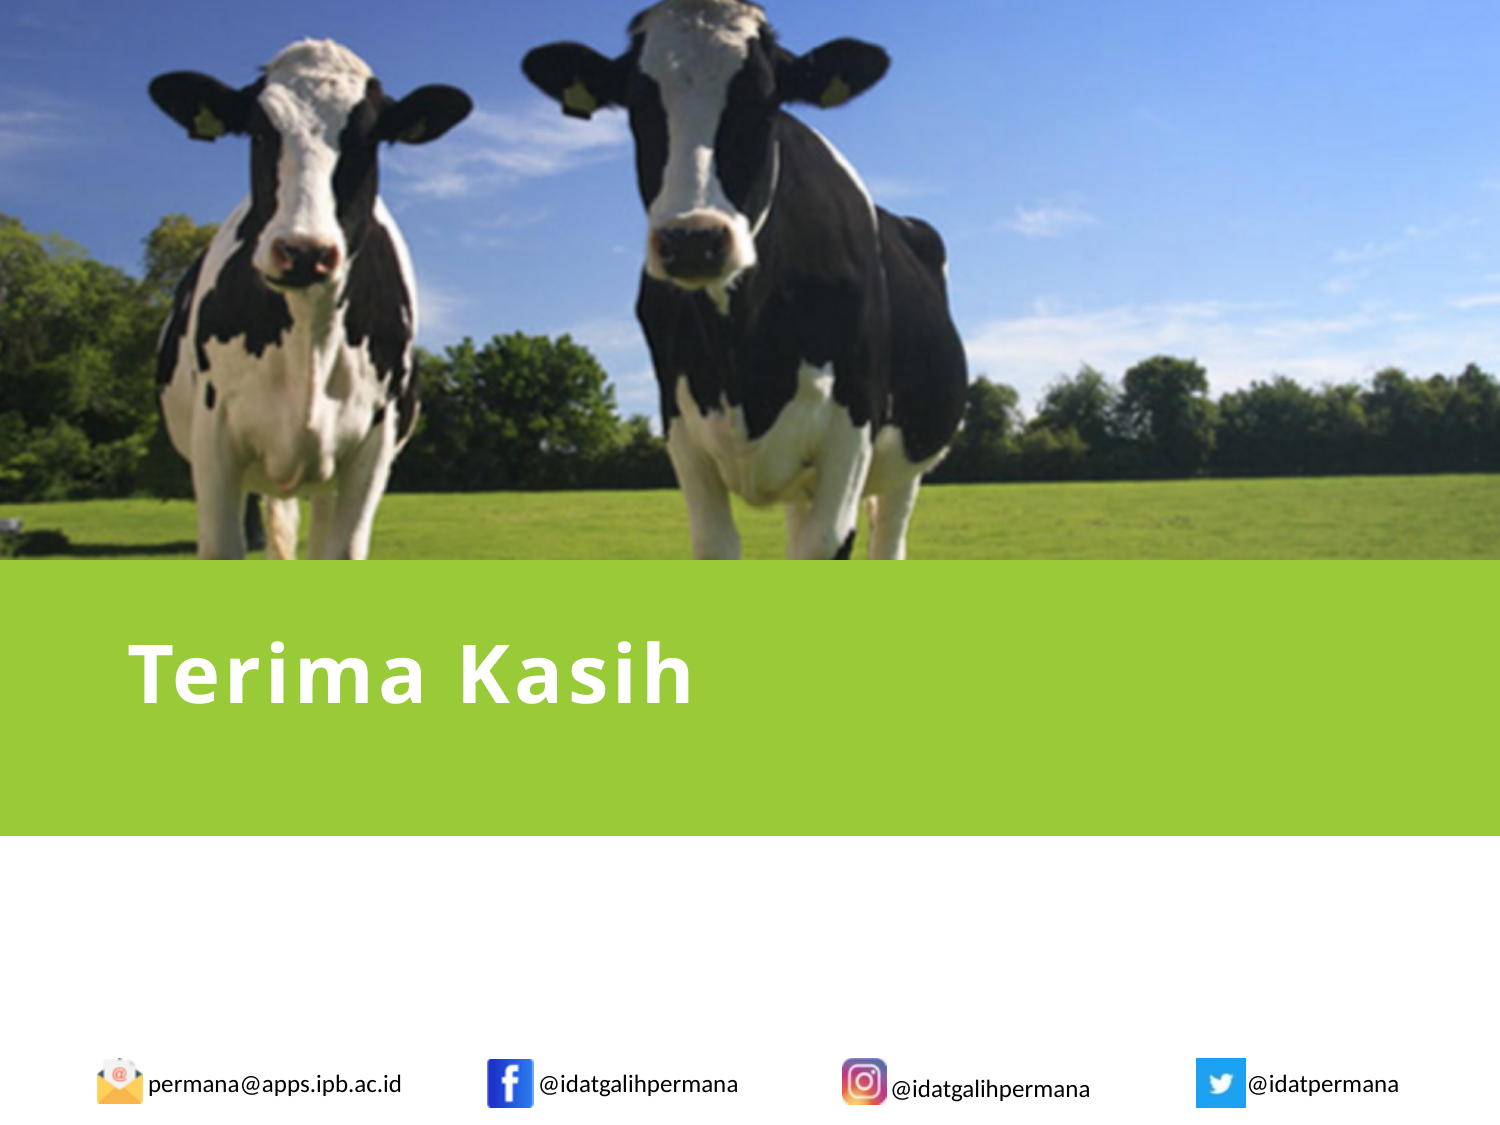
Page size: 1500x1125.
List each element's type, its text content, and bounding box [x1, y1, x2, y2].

text_box @idatgalihpermana [895, 1064, 1114, 1110]
picture [841, 1058, 888, 1105]
text_box @idatpermana [1253, 1060, 1471, 1105]
picture [0, 0, 1500, 560]
text_box @idatgalihpermana [541, 1060, 762, 1105]
picture [97, 1058, 144, 1105]
picture [1196, 1058, 1246, 1108]
title Terima Kasih [112, 633, 1409, 727]
picture [487, 1059, 534, 1109]
text_box permana@apps.ipb.ac.id [151, 1060, 467, 1105]
